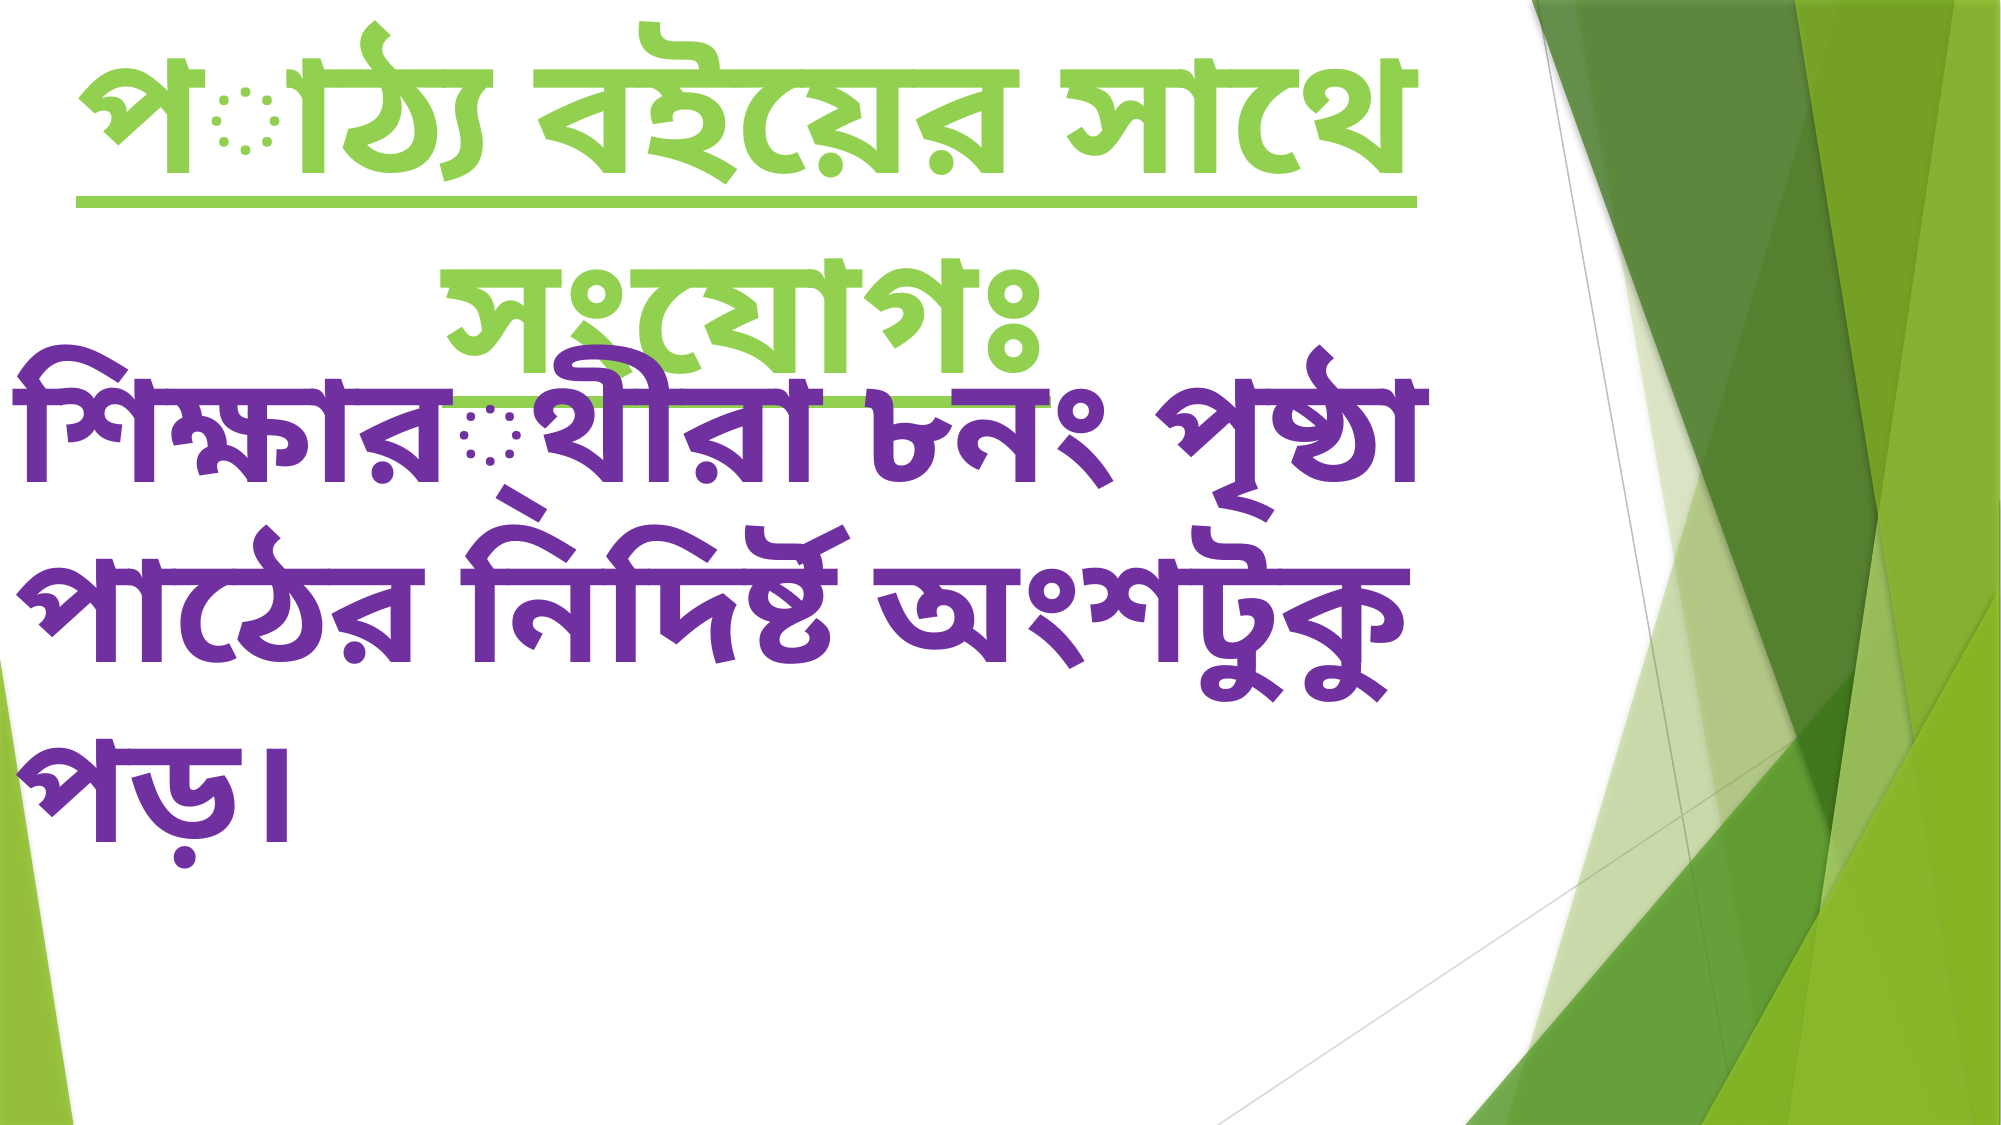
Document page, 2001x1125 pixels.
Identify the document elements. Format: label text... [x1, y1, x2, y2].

text_box শিক্ষার্থীরা ৮নং পৃষ্ঠা পাঠের নিদির্ষ্ট অংশটুকু পড়। [0, 325, 1526, 881]
text_box পাঠ্য বইয়ের সাথে সংযোগঃ [0, 0, 1526, 325]
